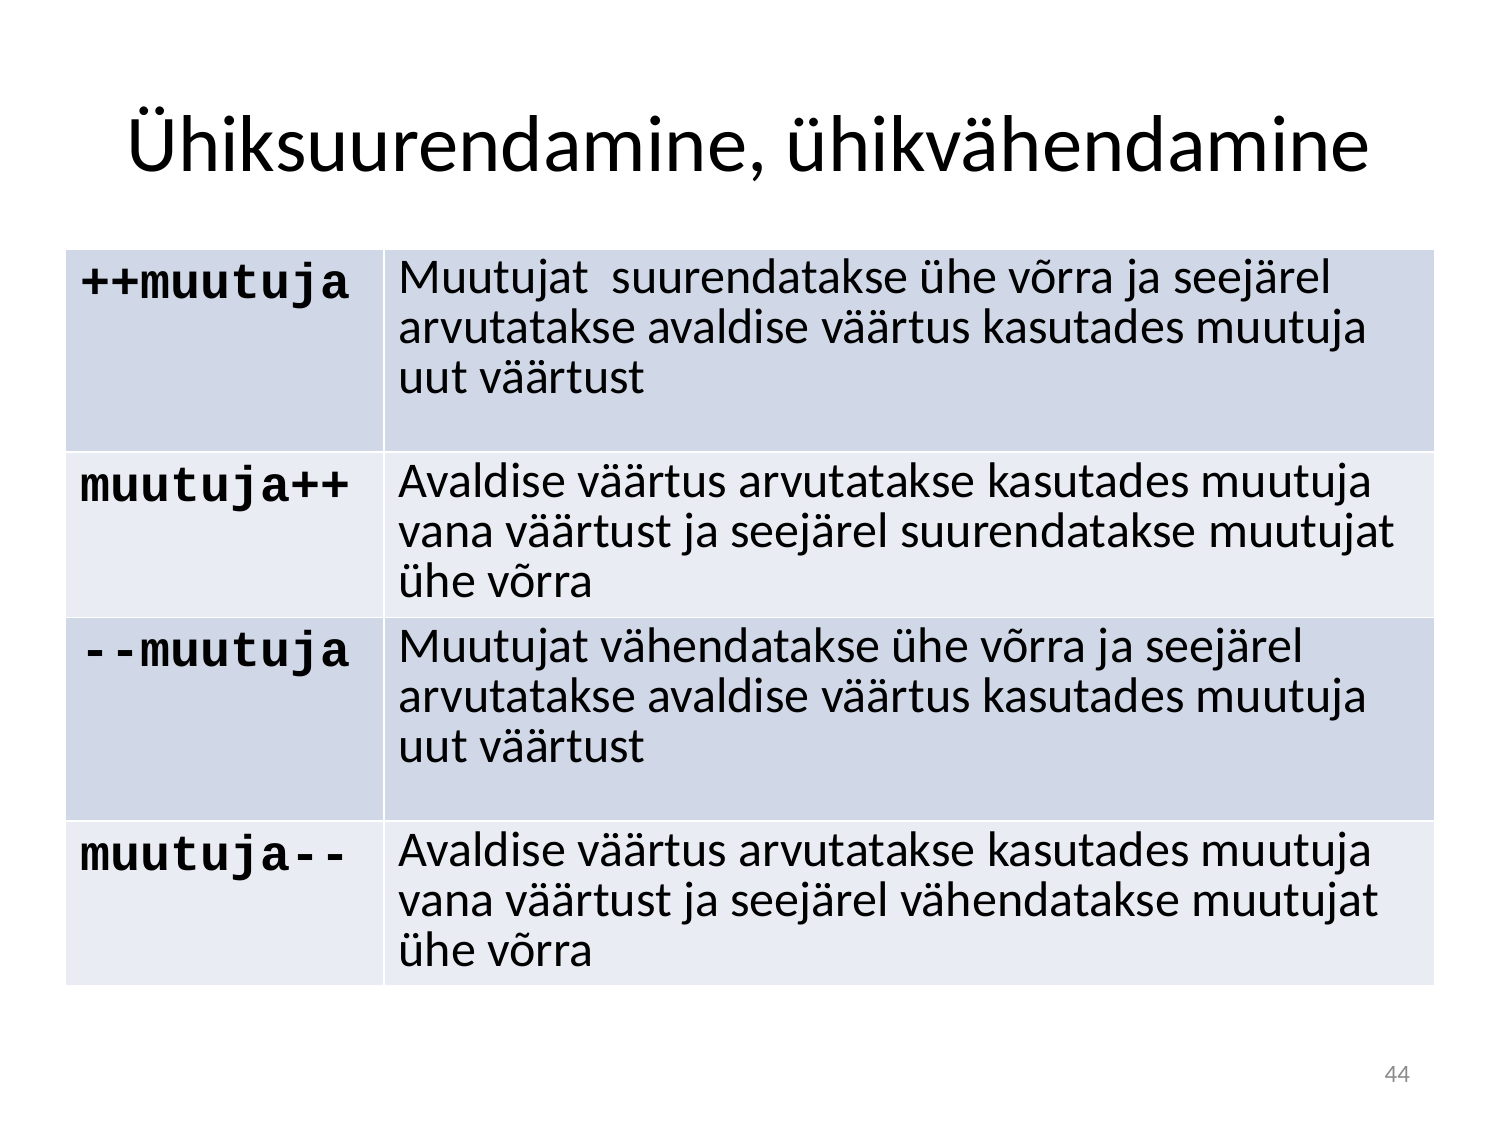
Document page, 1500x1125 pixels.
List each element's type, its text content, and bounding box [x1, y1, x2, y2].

title Ühiksuurendamine, ühikvähendamine [75, 45, 1425, 233]
table_cell --muutuja [66, 618, 383, 820]
slide_number 44 [1074, 1042, 1425, 1103]
table_cell muutuja++ [66, 453, 383, 617]
list [29, 262, 1500, 1059]
table_cell Muutujat vähendatakse ühe võrra ja seejärel arvutatakse avaldise väärtus kasutades muutuja uut väärtust [385, 618, 1434, 820]
table_cell Avaldise väärtus arvutatakse kasutades muutuja vana väärtust ja seejärel vähendatakse muutujat ühe võrra [385, 822, 1434, 985]
table_header Muutujat suurendatakse ühe võrra ja seejärel arvutatakse avaldise väärtus kasutades muutuja uut väärtust [385, 250, 1434, 451]
table_cell Avaldise väärtus arvutatakse kasutades muutuja vana väärtust ja seejärel suurendatakse muutujat ühe võrra [385, 453, 1434, 617]
table_cell muutuja-- [66, 822, 383, 985]
table_header ++muutuja [66, 250, 383, 451]
